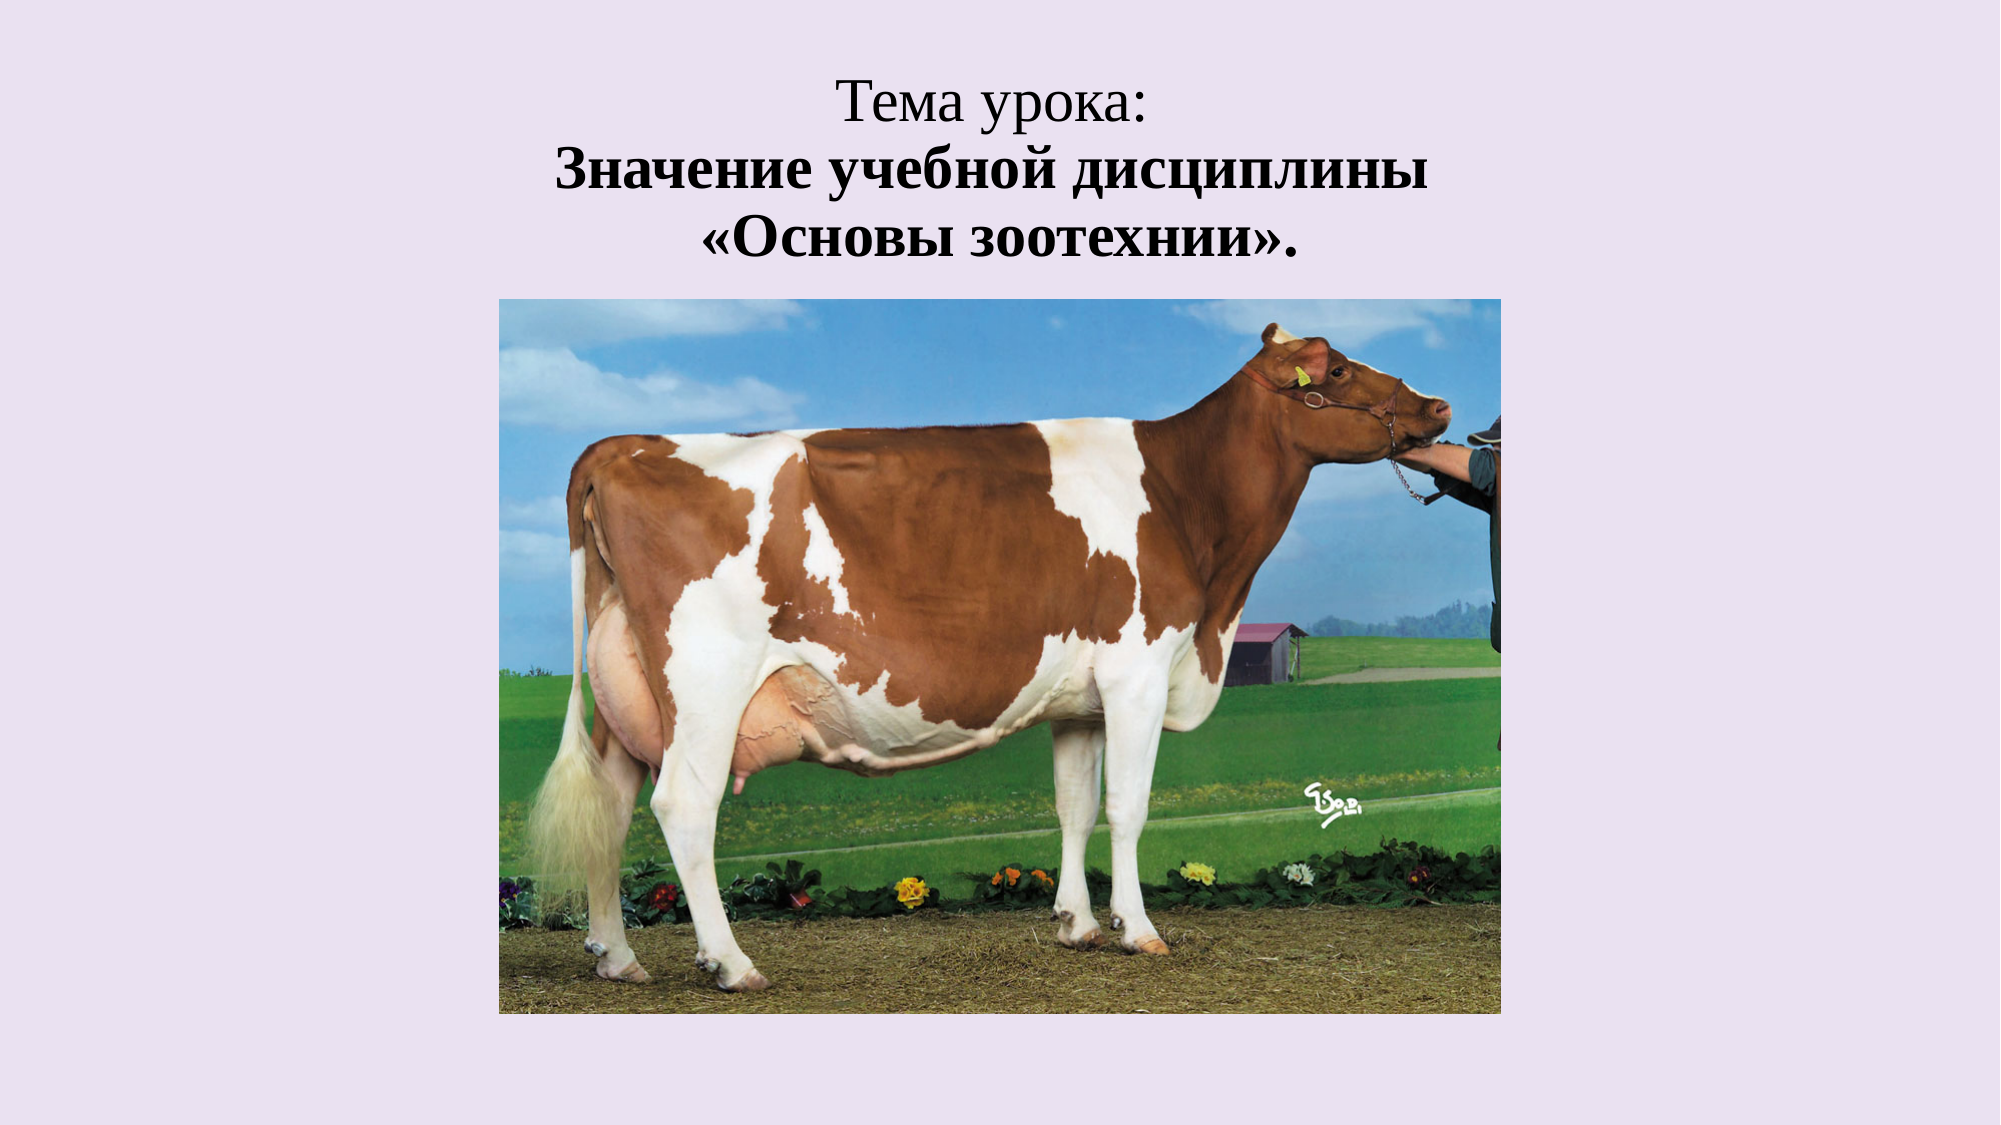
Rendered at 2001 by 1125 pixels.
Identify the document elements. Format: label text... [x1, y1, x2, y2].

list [499, 299, 1501, 1014]
title Тема урока: Значение учебной дисциплины «Основы зоотехнии». [137, 59, 1863, 278]
